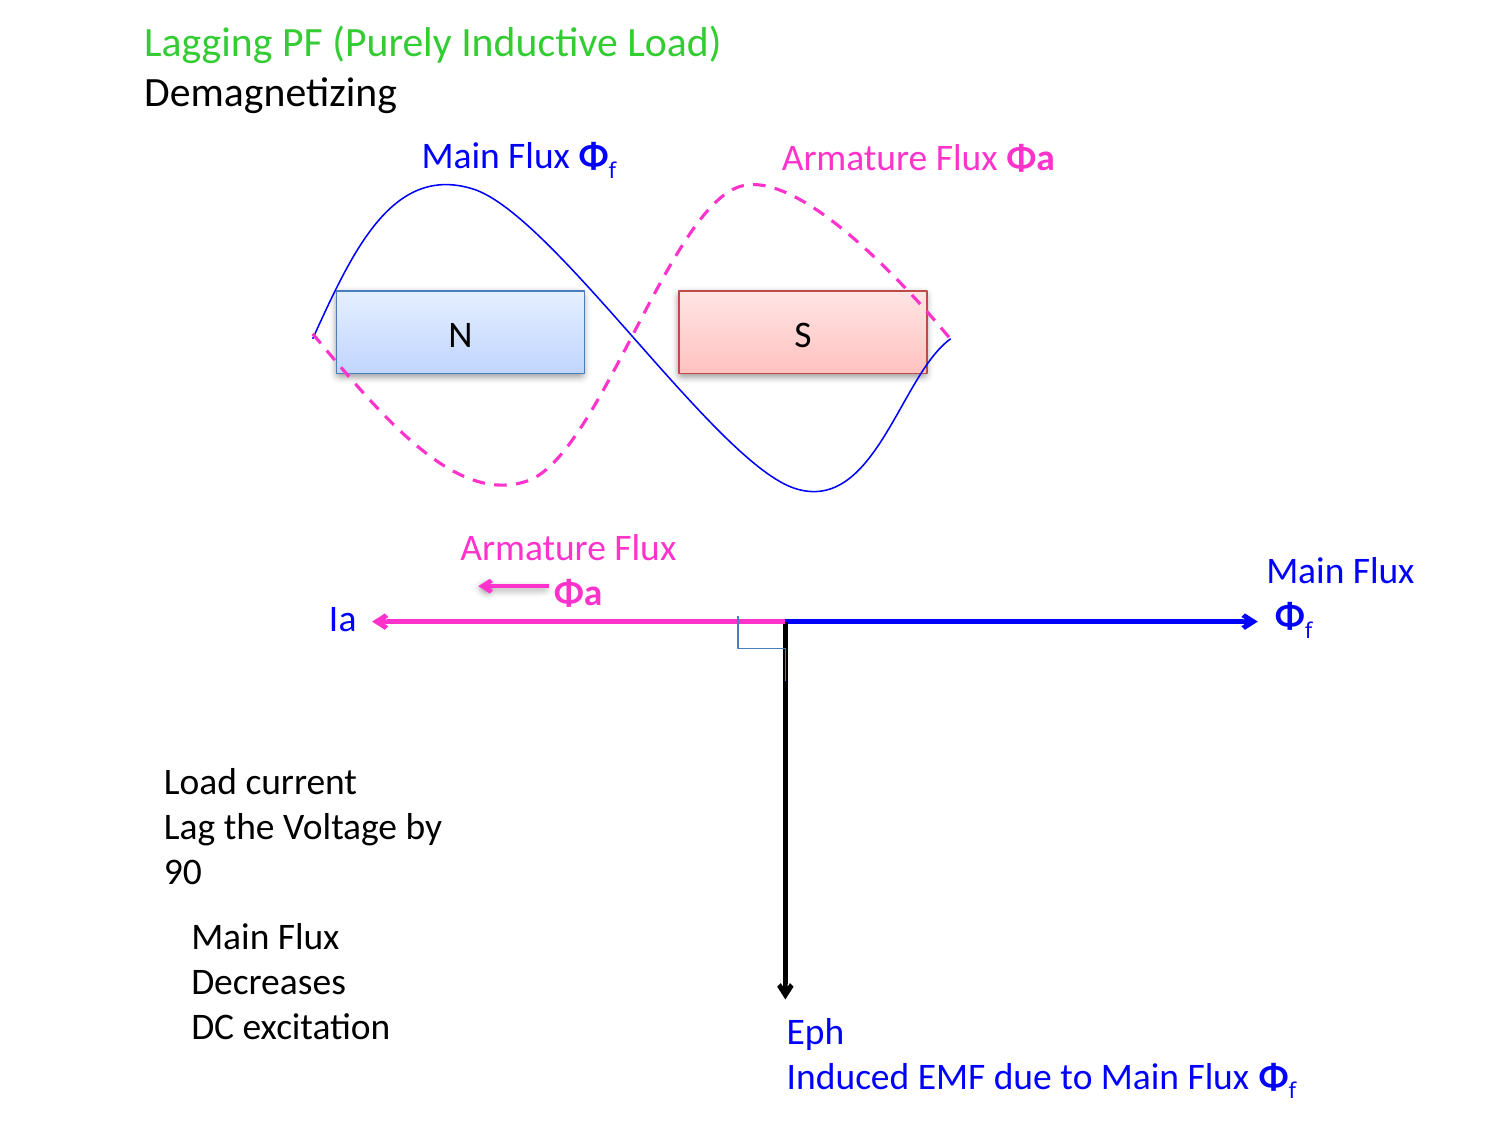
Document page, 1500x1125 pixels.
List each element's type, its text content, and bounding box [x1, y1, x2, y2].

text_box Main Flux Decreases DC excitation [176, 904, 406, 1055]
text_box S [923, 366, 928, 374]
text_box Lagging PF (Purely Inductive Load) Demagnetizing [129, 7, 737, 122]
text_box Armature Flux Φa [445, 515, 700, 620]
text_box Eph Induced EMF due to Main Flux Φf [771, 999, 1311, 1111]
text_box Main Flux Φf [1251, 538, 1430, 650]
text_box S [910, 290, 928, 310]
text_box [314, 190, 632, 336]
text_box Armature Flux Φa [767, 125, 1070, 186]
text_box Load current Lag the Voltage by 90 [149, 749, 458, 900]
text_box [633, 337, 951, 493]
text_box Ia [314, 586, 372, 646]
text_box [312, 183, 952, 486]
text_box N [336, 364, 345, 374]
text_box Main Flux Φf [406, 123, 632, 190]
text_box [729, 624, 795, 673]
